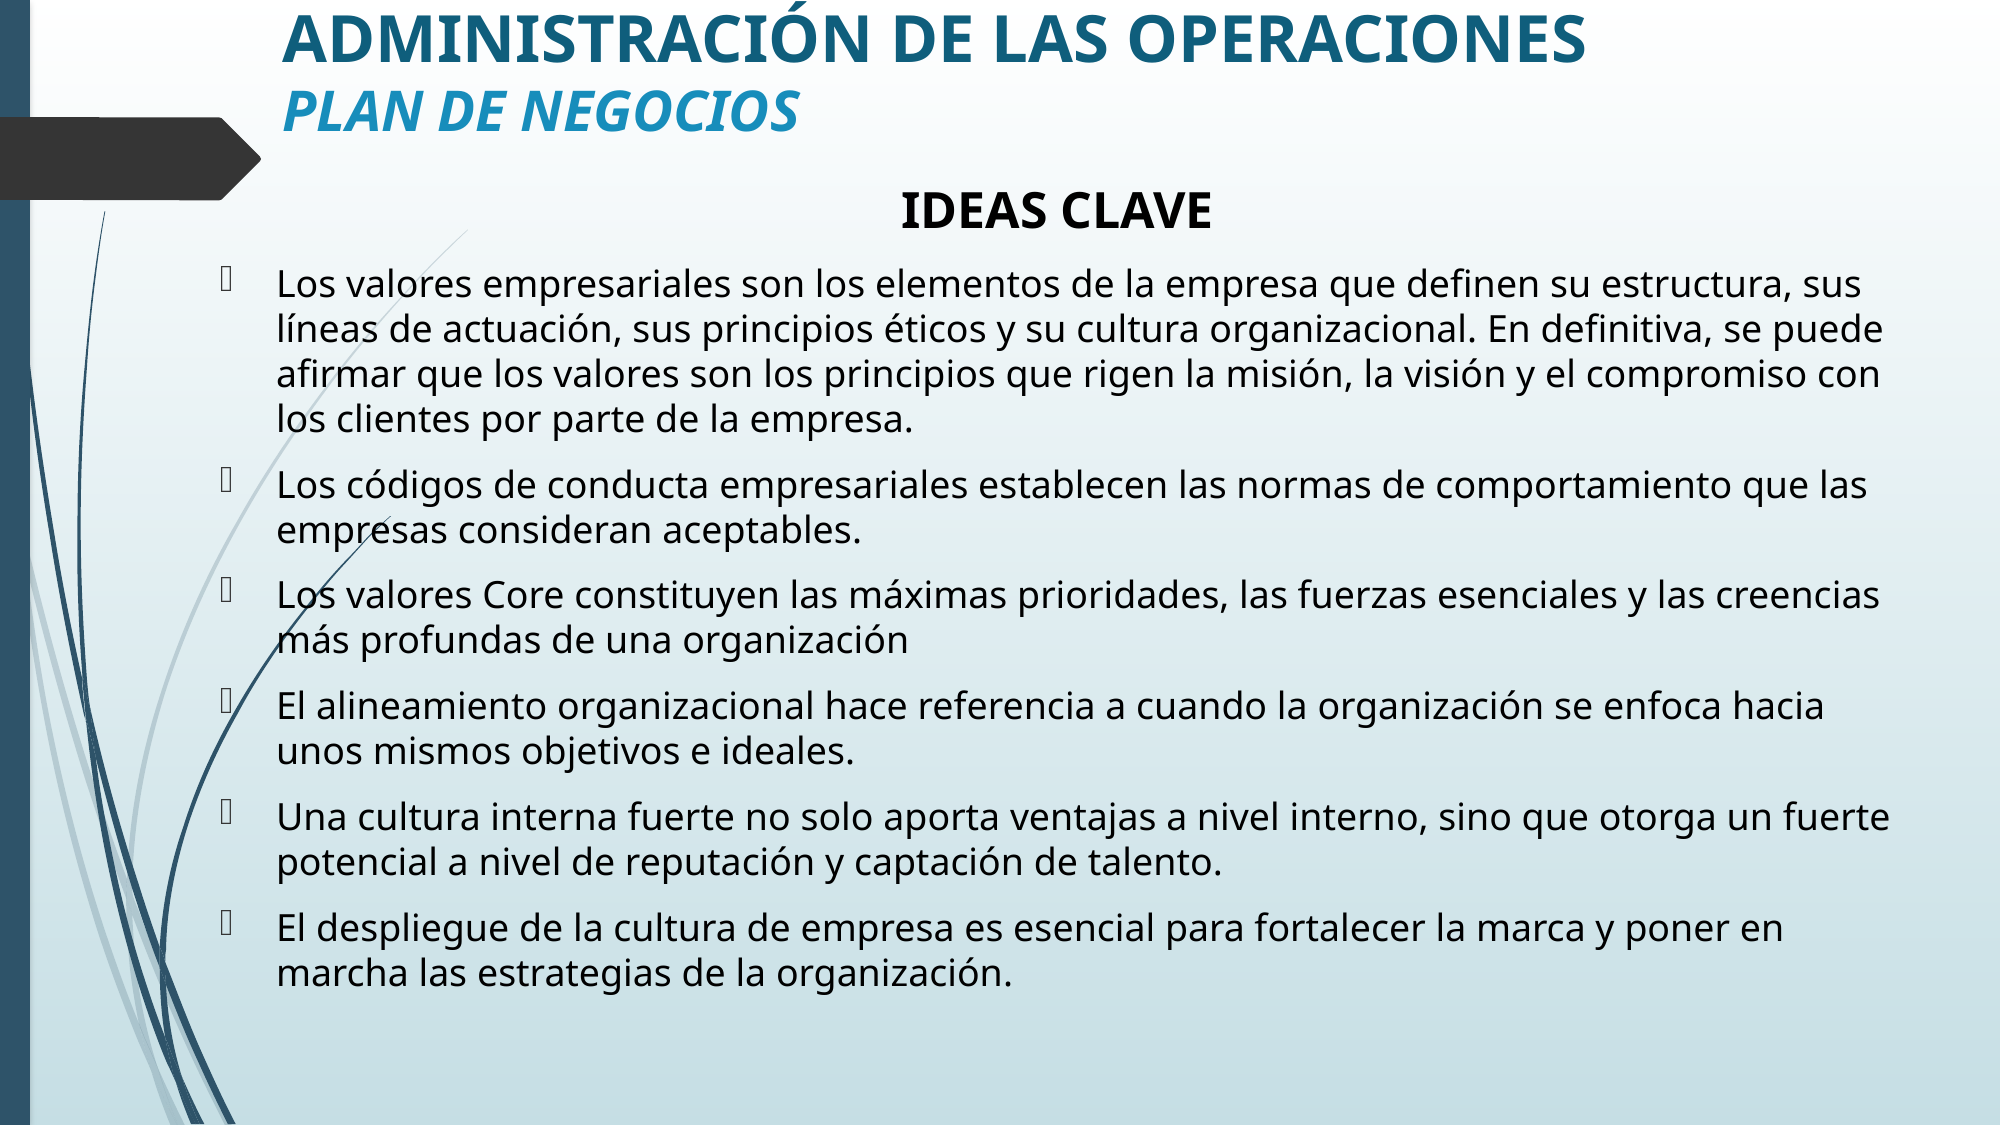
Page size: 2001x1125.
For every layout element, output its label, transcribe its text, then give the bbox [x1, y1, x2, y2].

title ADMINISTRACIÓN DE LAS OPERACIONES PLAN DE NEGOCIOS [267, 0, 1730, 171]
list IDEAS CLAVE Los valores empresariales son los elementos de la empresa que definen su estructura, sus líneas de actuación, sus principios éticos y su cultura organizacional. En definitiva, se puede afirmar que los valores son los principios que rigen la misión, la visión y el compromiso con los clientes por parte de la empresa. Los códigos de conducta empresariales establecen las normas de comportamiento que las empresas consideran aceptables. Los valores Core constituyen las máximas prioridades, las fuerzas esenciales y las creencias más profundas de una organización El alineamiento organizacional hace referencia a cuando la organización se enfoca hacia unos mismos objetivos e ideales. Una cultura interna fuerte no solo aporta ventajas a nivel interno, sino que otorga un fuerte potencial a nivel de reputación y captación de talento. El despliegue de la cultura de empresa es esencial para fortalecer la marca y poner en marcha las estrategias de la organización. [204, 171, 1924, 1098]
